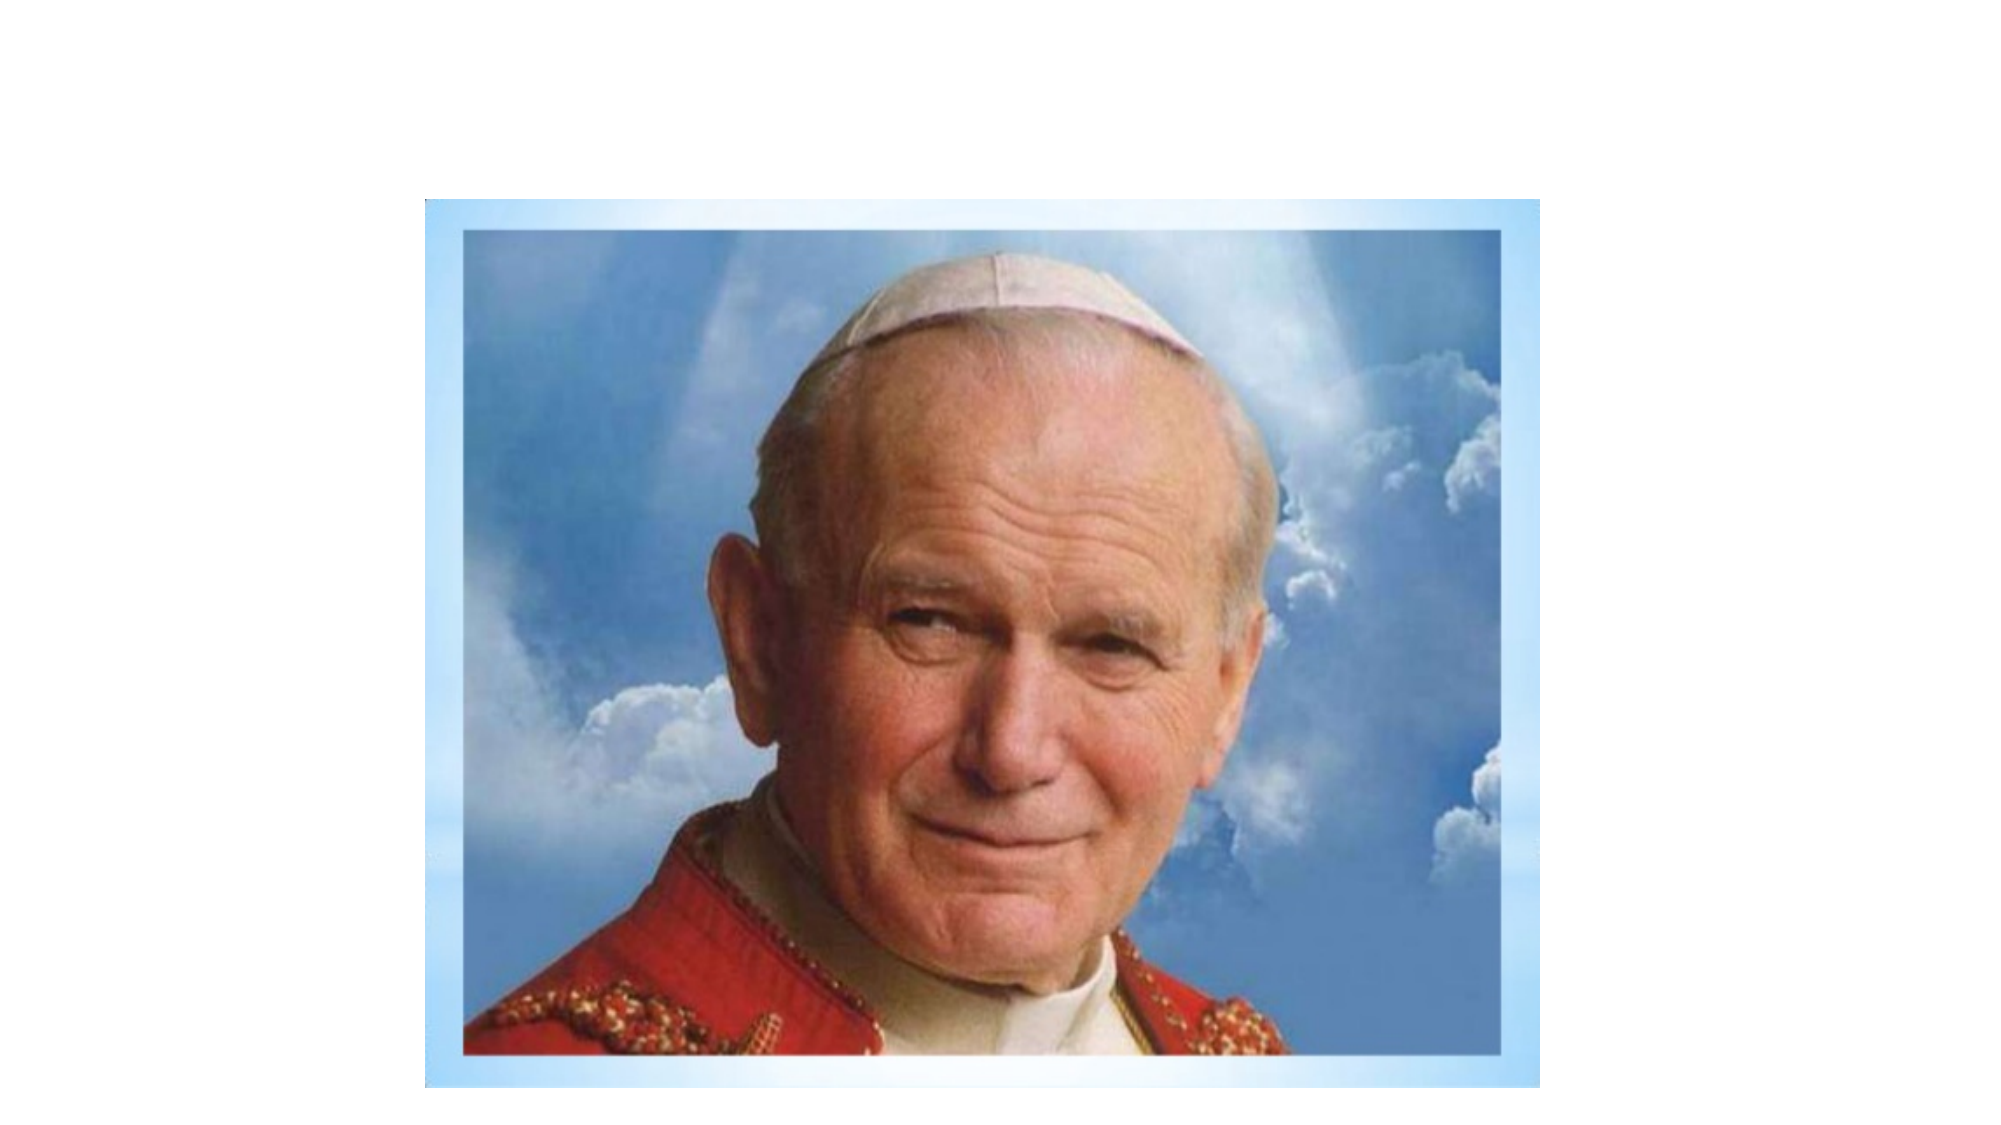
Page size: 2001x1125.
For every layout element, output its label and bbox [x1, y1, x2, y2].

list [425, 199, 1540, 1088]
